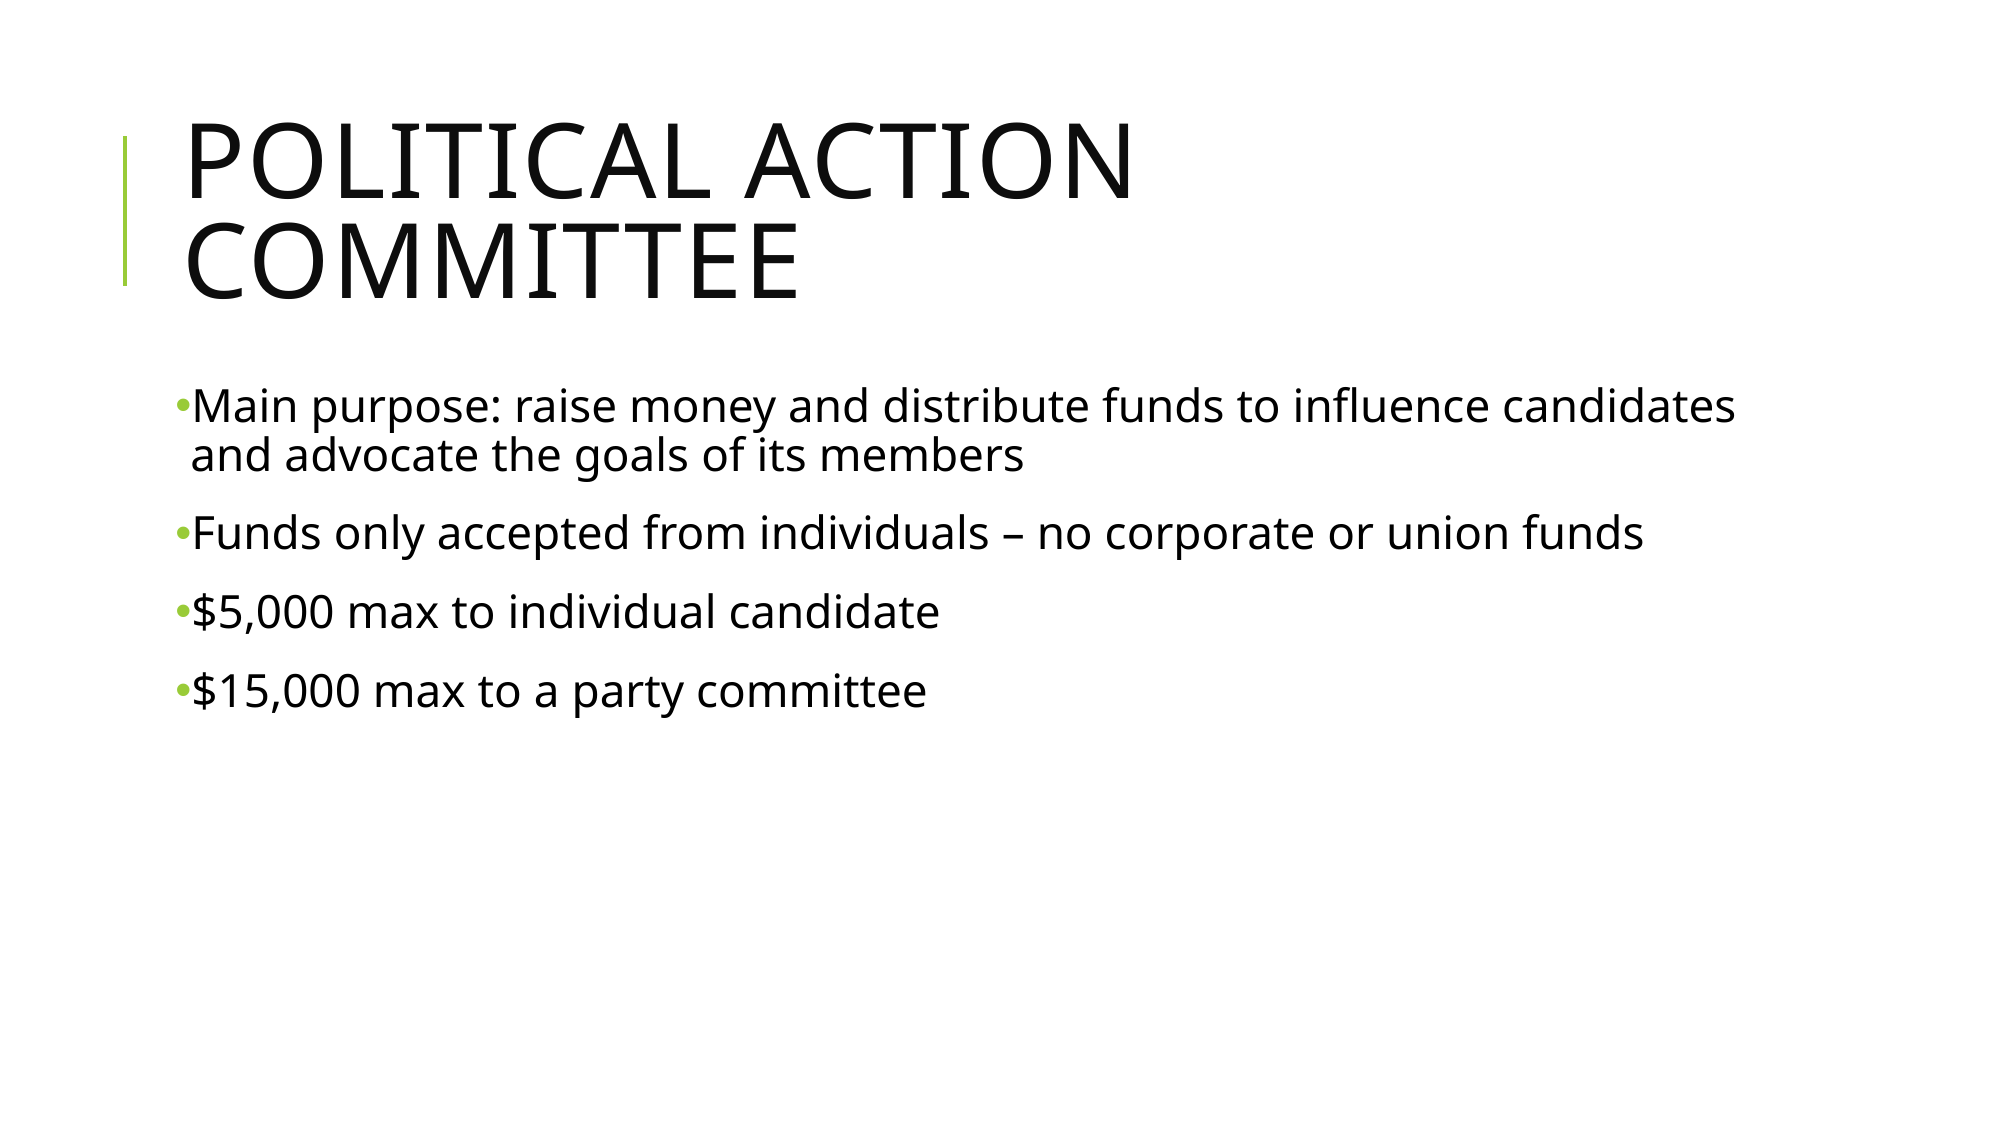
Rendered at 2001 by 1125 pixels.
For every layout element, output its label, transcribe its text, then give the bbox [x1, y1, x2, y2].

list Main purpose: raise money and distribute funds to influence candidates and advocate the goals of its members Funds only accepted from individuals – no corporate or union funds $5,000 max to individual candidate $15,000 max to a party committee [168, 375, 1763, 1035]
title Political action committee [168, 96, 1763, 342]
